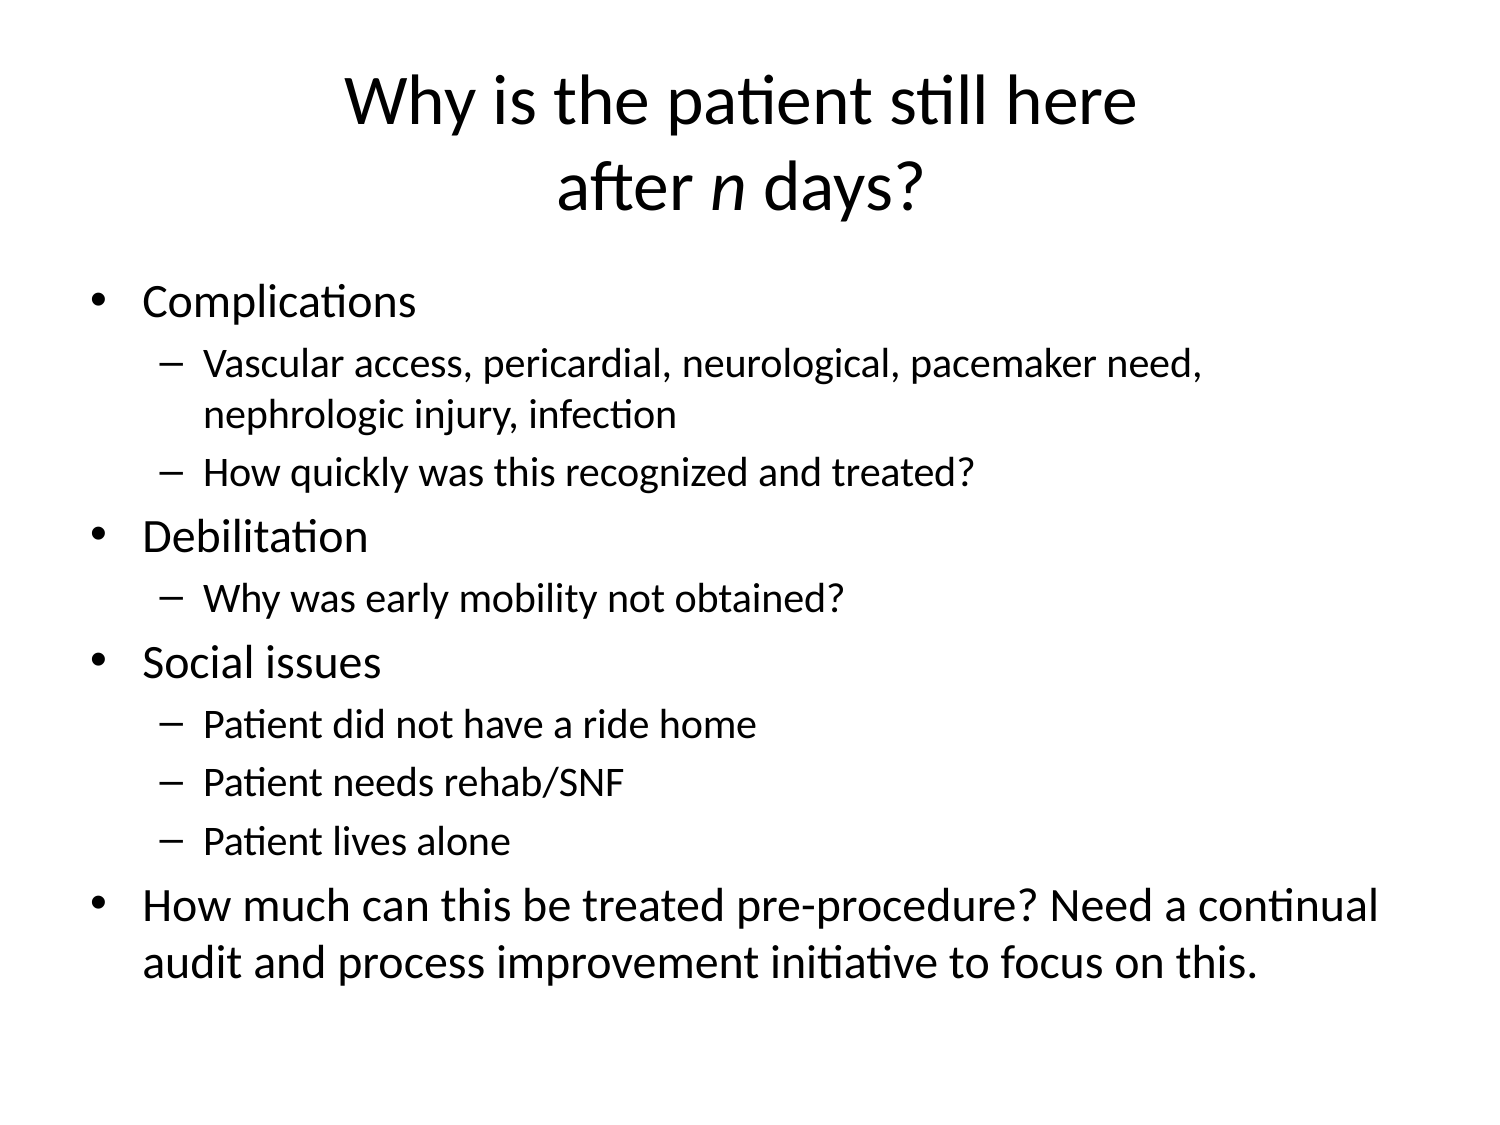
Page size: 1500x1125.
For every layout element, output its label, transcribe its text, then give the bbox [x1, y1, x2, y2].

title Why is the patient still here after n days? [75, 45, 1425, 233]
list Complications Vascular access, pericardial, neurological, pacemaker need, nephrologic injury, infection How quickly was this recognized and treated? Debilitation Why was early mobility not obtained? Social issues Patient did not have a ride home Patient needs rehab/SNF Patient lives alone How much can this be treated pre-procedure? Need a continual audit and process improvement initiative to focus on this. [75, 262, 1425, 1005]
